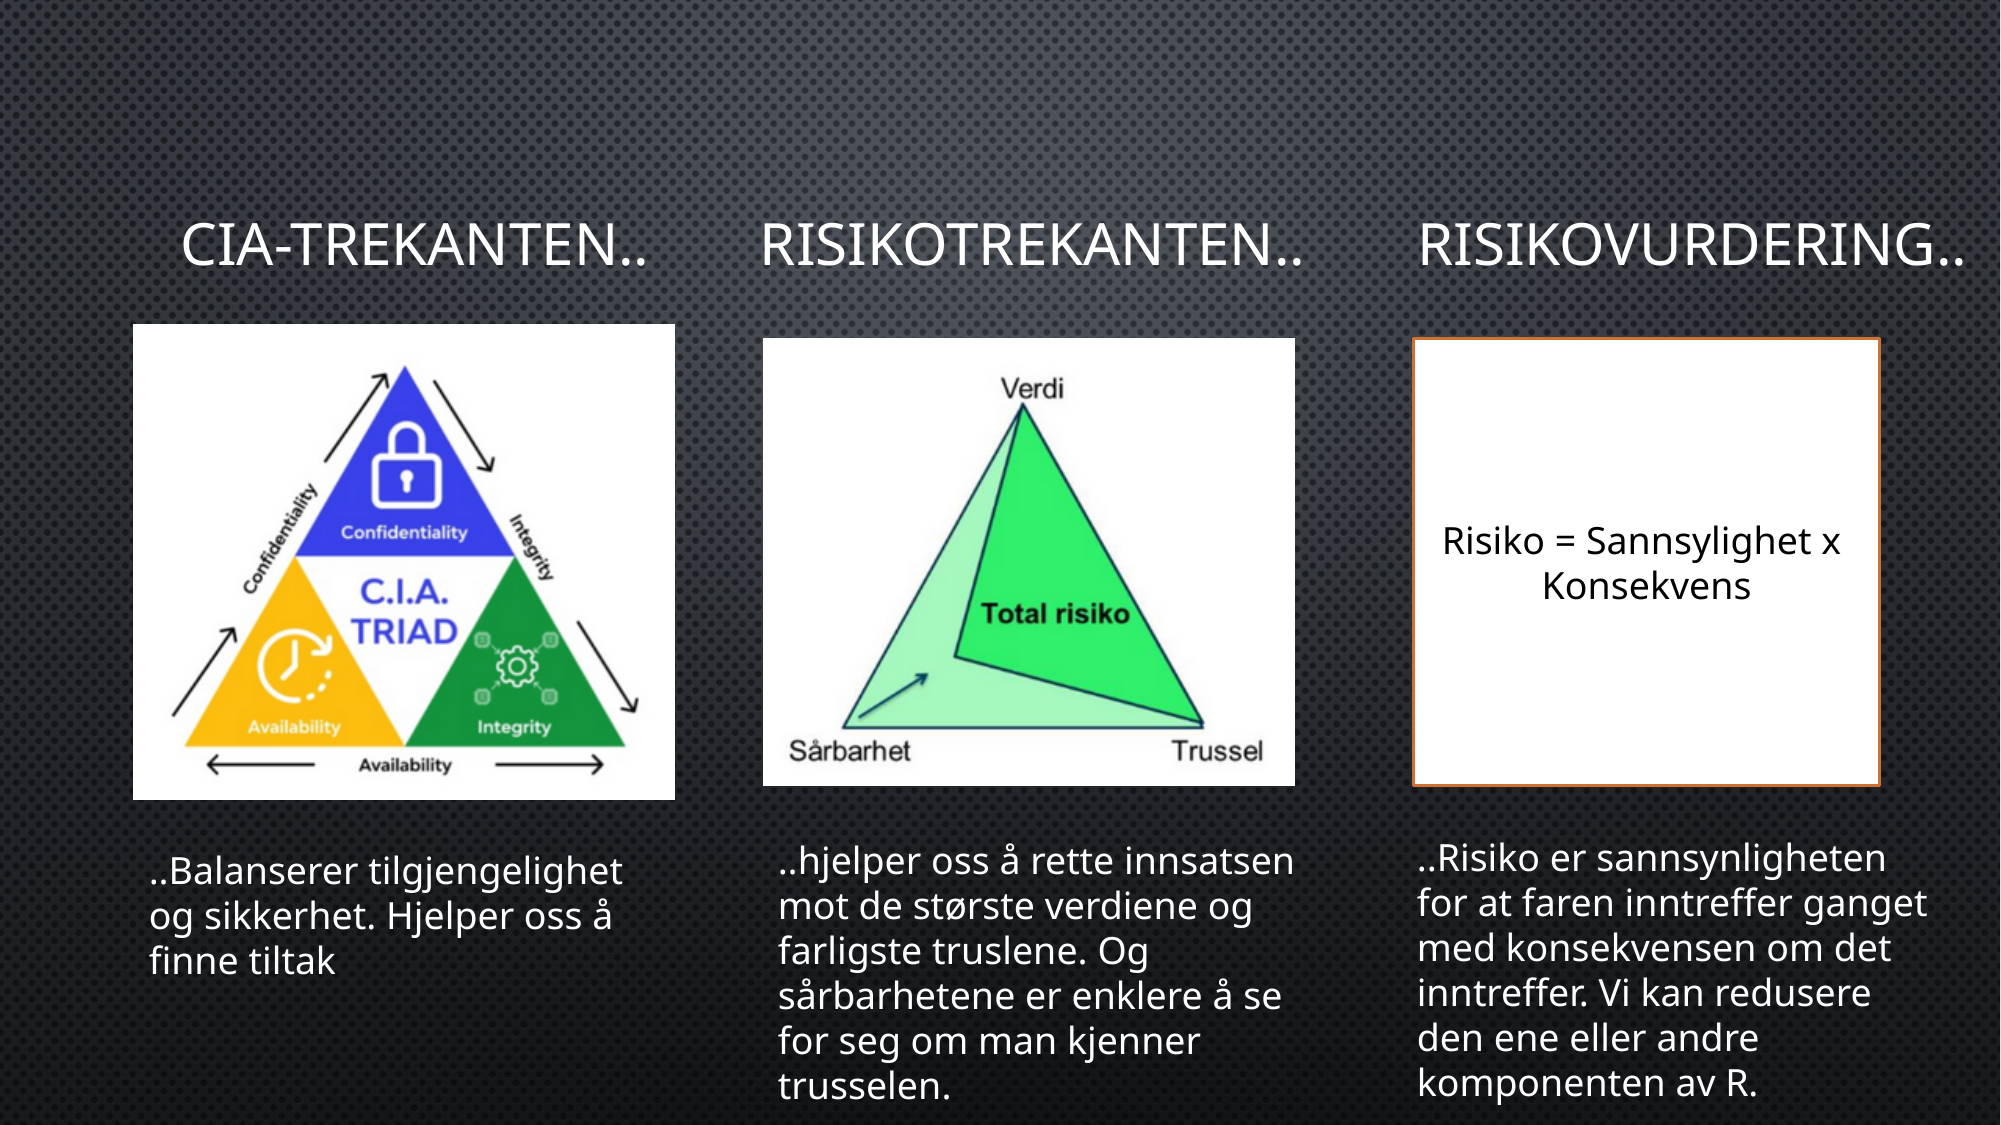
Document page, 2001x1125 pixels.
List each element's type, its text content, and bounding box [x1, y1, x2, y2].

title Risikotrekanten.. [764, 86, 1343, 399]
picture [762, 337, 1295, 786]
text_box Risikovurdering.. [1402, 86, 2000, 399]
list [105, 394, 852, 852]
text_box ..Balanserer tilgjengelighet og sikkerhet. Hjelper oss å finne tiltak [133, 839, 675, 990]
text_box ..Risiko er sannsynligheten for at faren inntreffer ganget med konsekvensen om det inntreffer. Vi kan redusere den ene eller andre komponenten av R. [1402, 826, 1954, 1125]
text_box CIA-trekanten.. [165, 86, 764, 399]
text_box Risiko = Sannsylighet x Konsekvens [1412, 399, 1881, 787]
picture [133, 324, 675, 801]
text_box ..hjelper oss å rette innsatsen mot de største verdiene og farligste truslene. Og sårbarhetene er enklere å se for seg om man kjenner trusselen. [763, 829, 1315, 1125]
